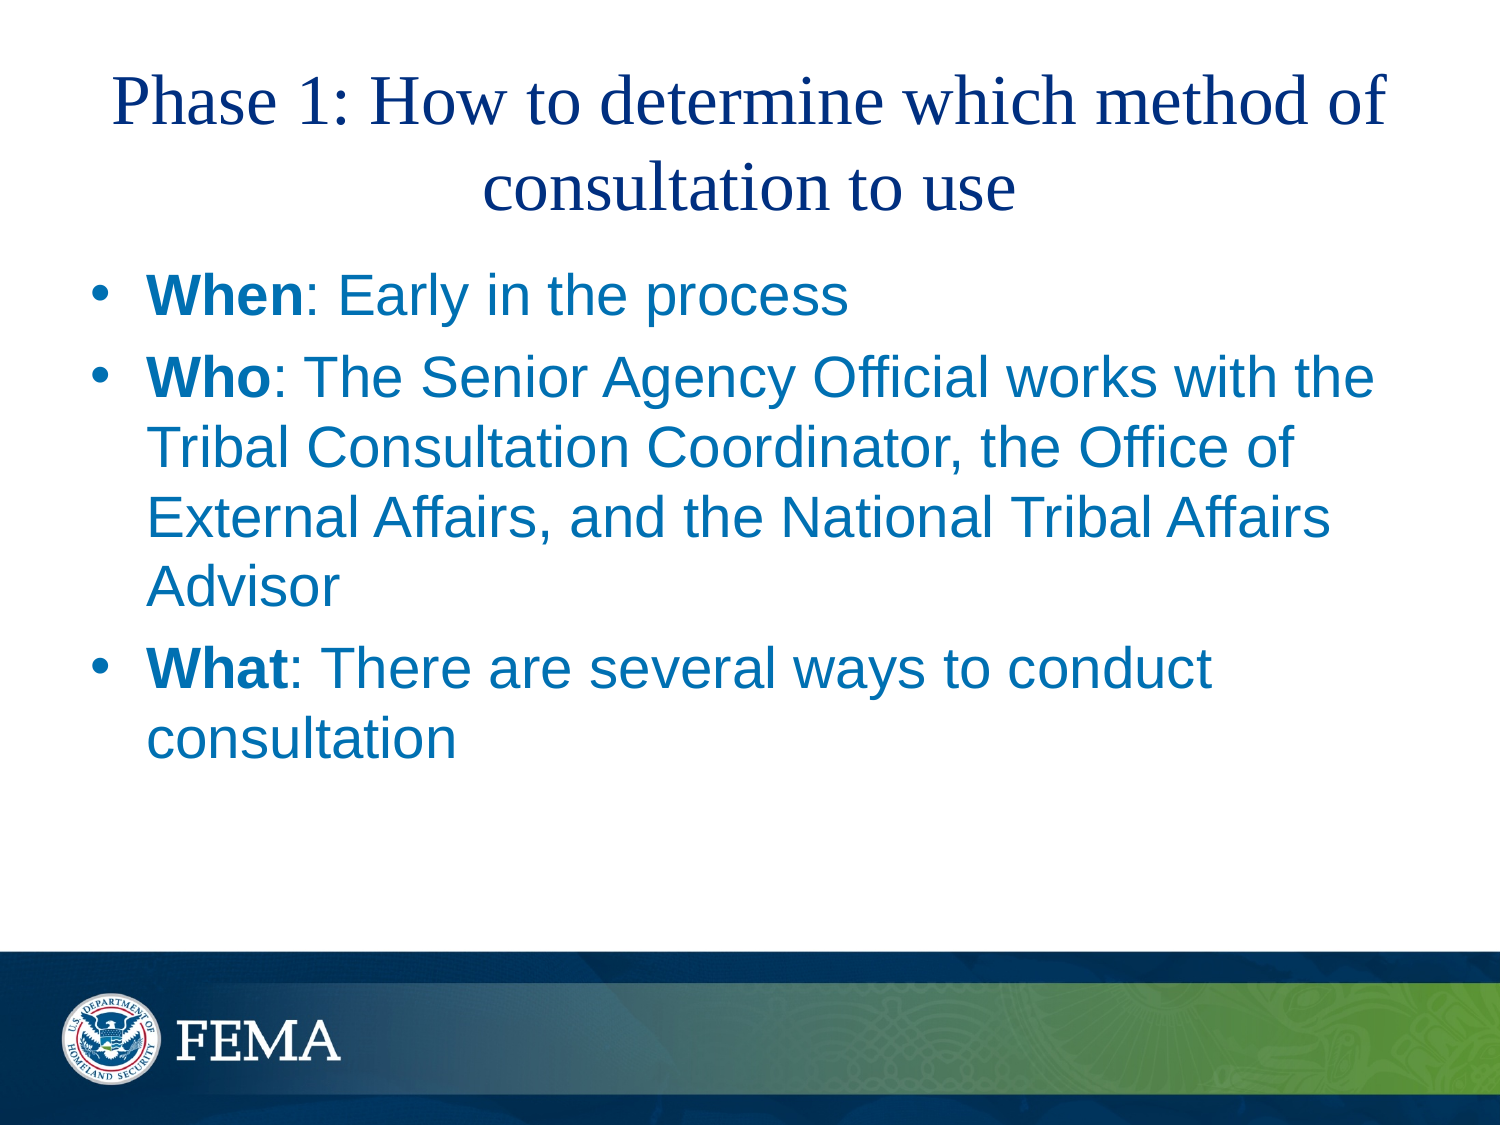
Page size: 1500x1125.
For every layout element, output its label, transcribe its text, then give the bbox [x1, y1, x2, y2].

title Phase 1: How to determine which method of consultation to use [75, 45, 1425, 233]
picture [0, 0, 1500, 1125]
list When: Early in the process Who: The Senior Agency Official works with the Tribal Consultation Coordinator, the Office of External Affairs, and the National Tribal Affairs Advisor What: There are several ways to conduct consultation [75, 249, 1463, 1000]
